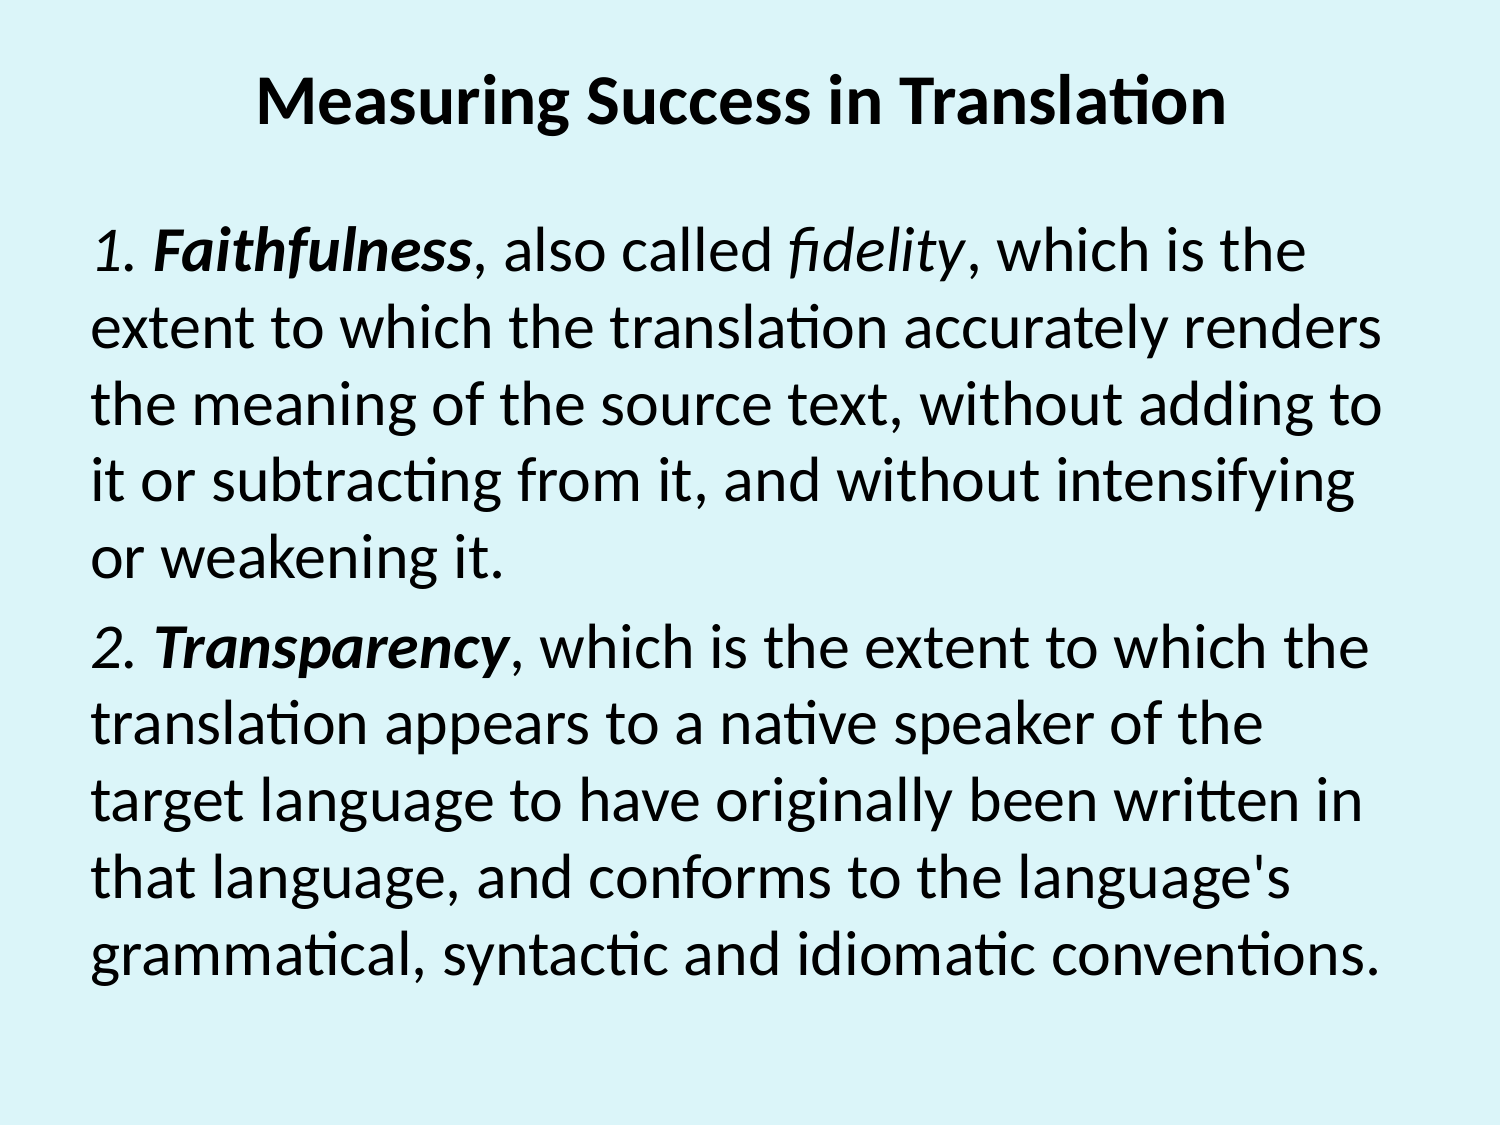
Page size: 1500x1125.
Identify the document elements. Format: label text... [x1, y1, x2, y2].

list 1. Faithfulness, also called fidelity, which is the extent to which the translation accurately renders the meaning of the source text, without adding to it or subtracting from it, and without intensifying or weakening it. 2. Transparency, which is the extent to which the translation appears to a native speaker of the target language to have originally been written in that language, and conforms to the language's grammatical, syntactic and idiomatic conventions. [75, 200, 1425, 1005]
title Measuring Success in Translation [75, 45, 1425, 200]
